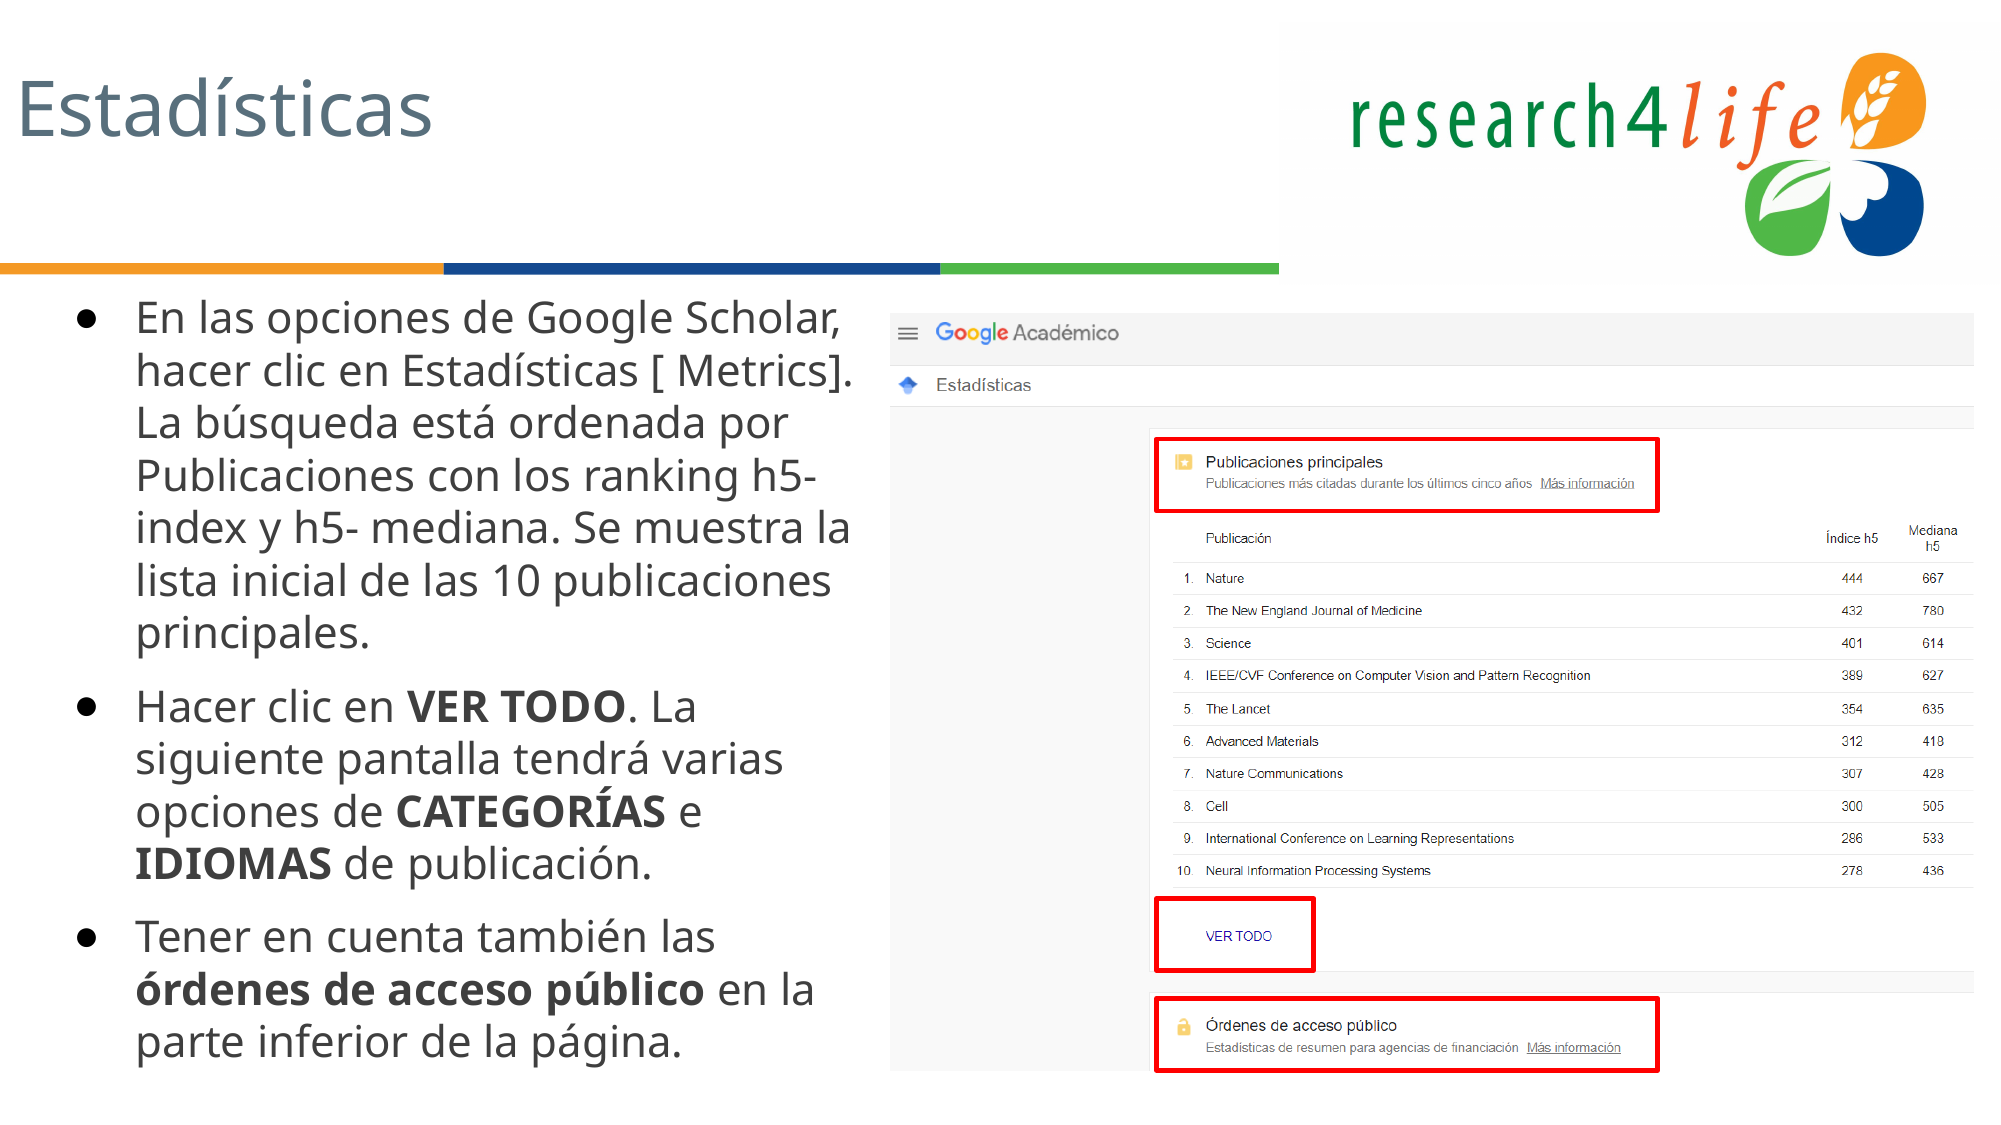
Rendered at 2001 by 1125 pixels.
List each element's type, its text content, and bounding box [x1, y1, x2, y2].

picture [1279, 22, 2000, 285]
title Estadísticas [0, 62, 1334, 240]
picture [890, 312, 1974, 1071]
list En las opciones de Google Scholar, hacer clic en Estadísticas [ Metrics]. La búsqueda está ordenada por Publicaciones con los ranking h5-index y h5- mediana. Se muestra la lista inicial de las 10 publicaciones principales. Hacer clic en VER TODO. La siguiente pantalla tendrá varias opciones de CATEGORÍAS e IDIOMAS de publicación. Tener en cuenta también las órdenes de acceso público en la parte inferior de la página. [45, 282, 882, 1089]
